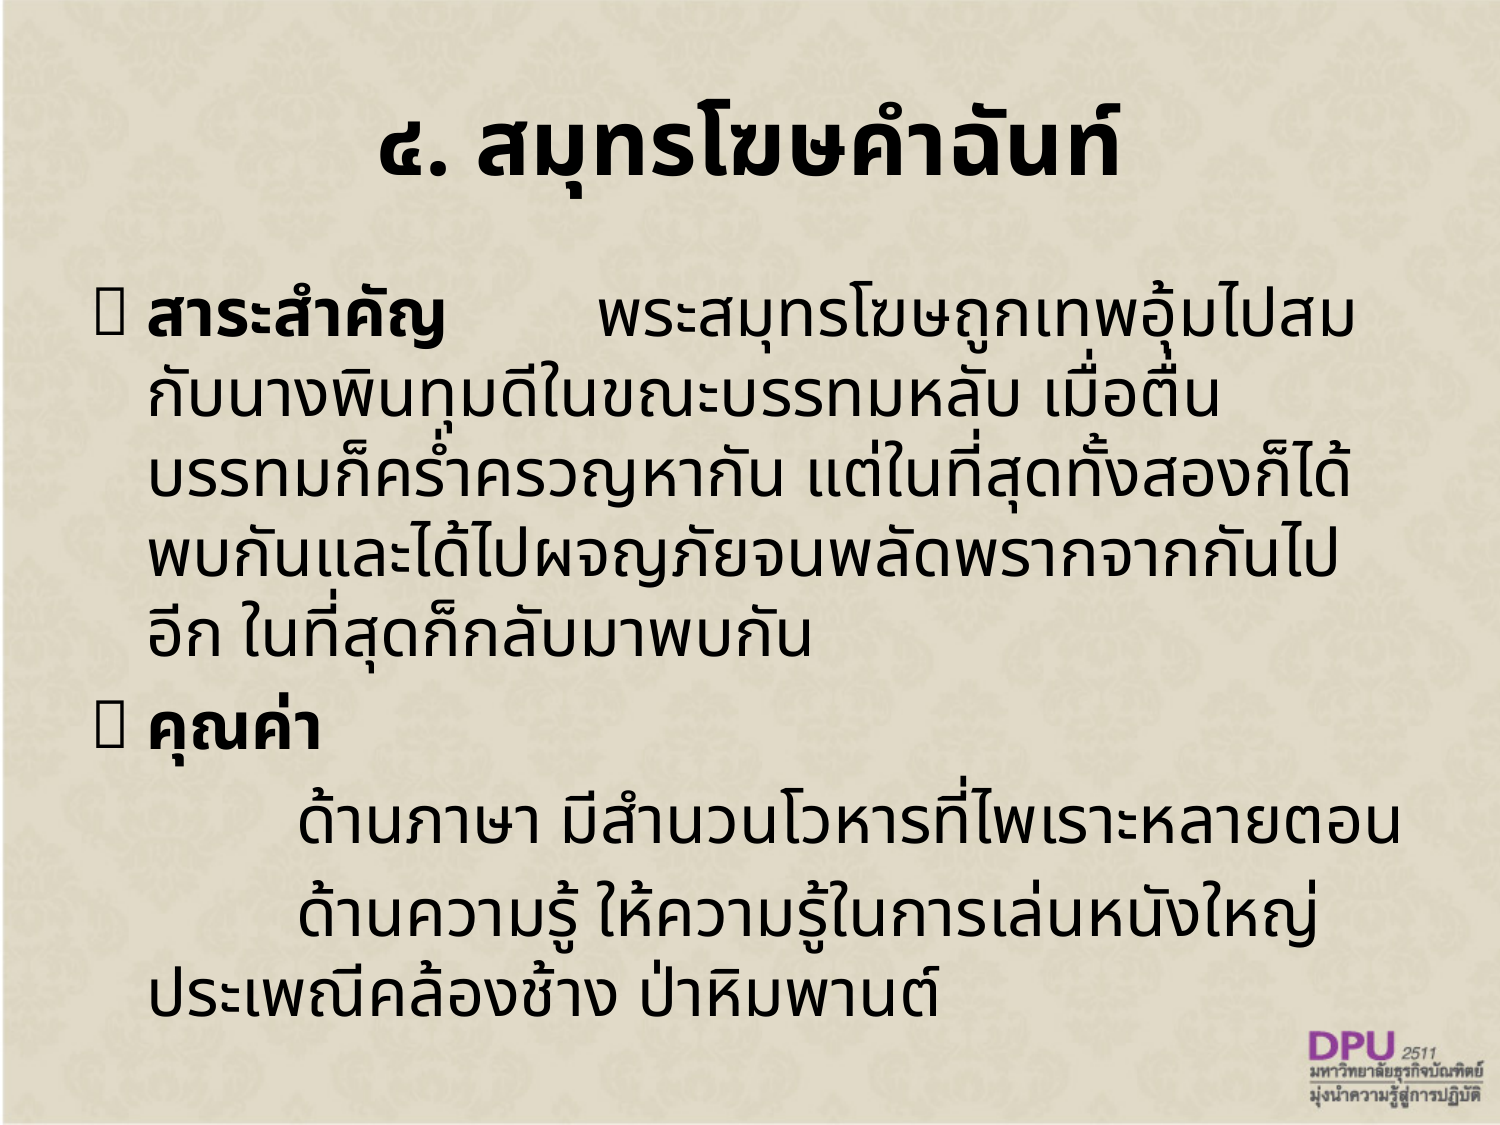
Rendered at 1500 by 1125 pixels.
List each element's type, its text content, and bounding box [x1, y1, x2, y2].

list สาระสำคัญ พระสมุทรโฆษถูกเทพอุ้มไปสมกับนางพินทุมดีในขณะบรรทมหลับ เมื่อตื่นบรรทมก็คร่ำครวญหากัน แต่ในที่สุดทั้งสองก็ได้พบกันและได้ไปผจญภัยจนพลัดพรากจากกันไปอีก ในที่สุดก็กลับมาพบกัน คุณค่า ด้านภาษา มีสำนวนโวหารที่ไพเราะหลายตอน ด้านความรู้ ให้ความรู้ในการเล่นหนังใหญ่ ประเพณีคล้องช้าง ป่าหิมพานต์ [74, 262, 1426, 1006]
title ๔. สมุทรโฆษคำฉันท์ [74, 44, 1426, 233]
picture [0, 0, 1500, 1125]
